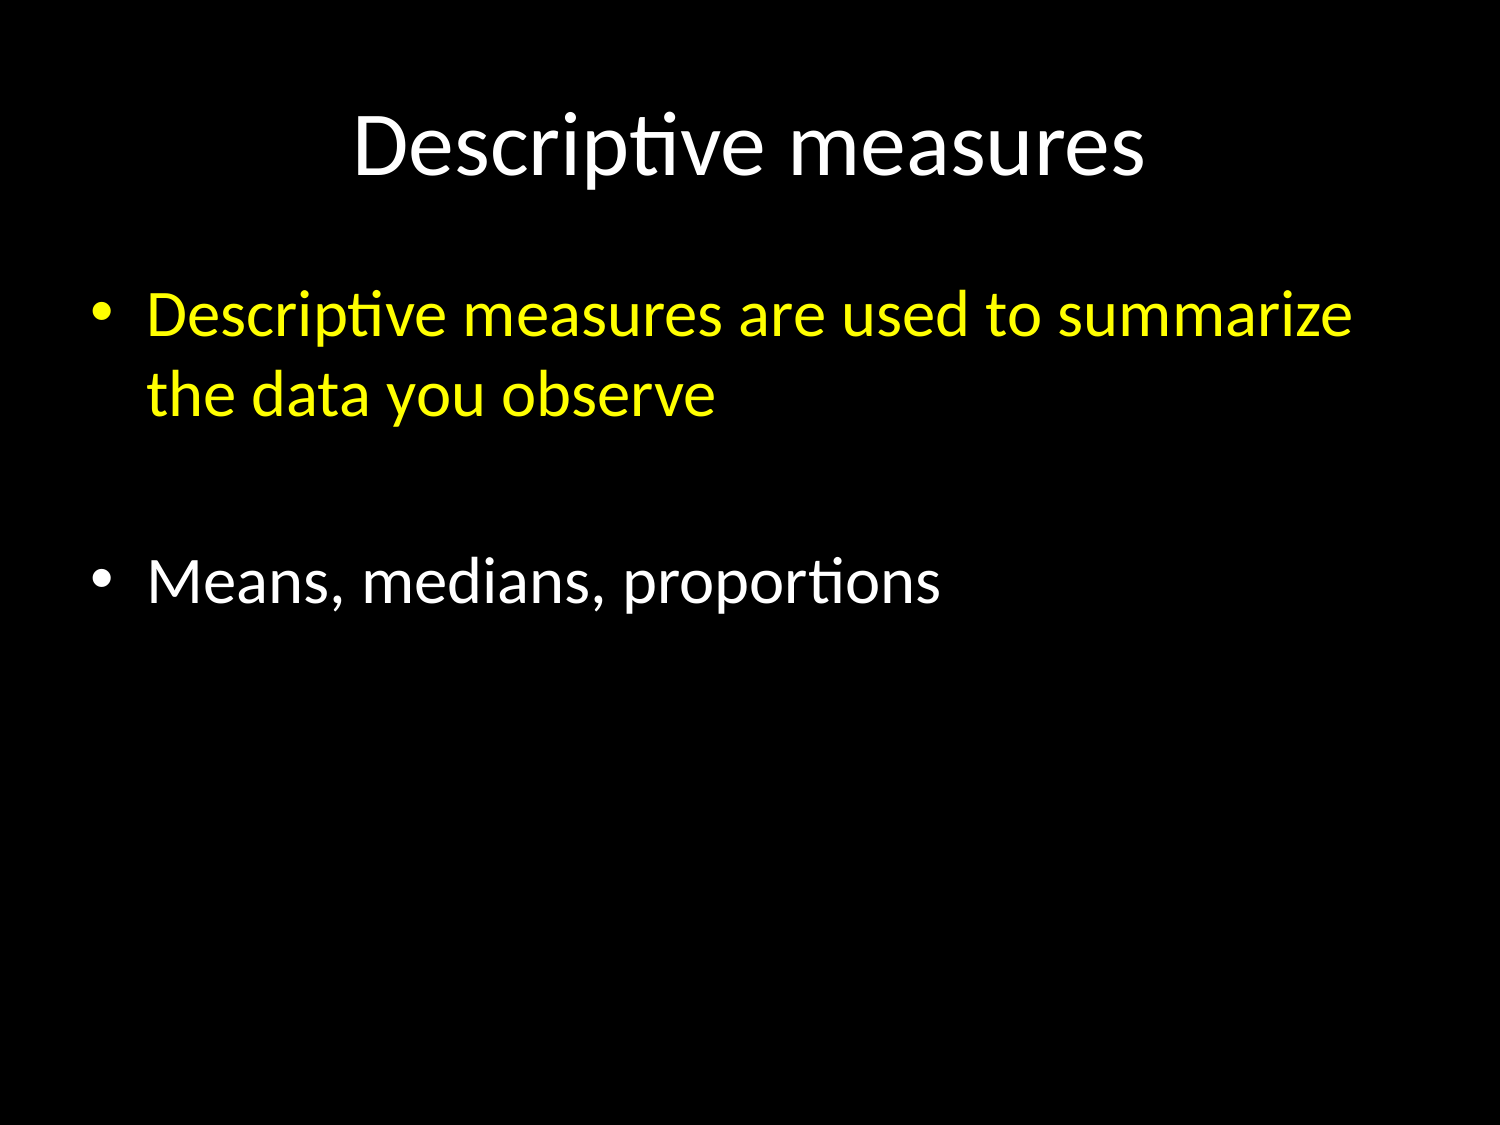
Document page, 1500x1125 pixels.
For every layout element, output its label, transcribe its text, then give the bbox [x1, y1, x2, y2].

title Descriptive measures [75, 45, 1425, 233]
list Descriptive measures are used to summarize the data you observe Means, medians, proportions [75, 262, 1425, 1005]
